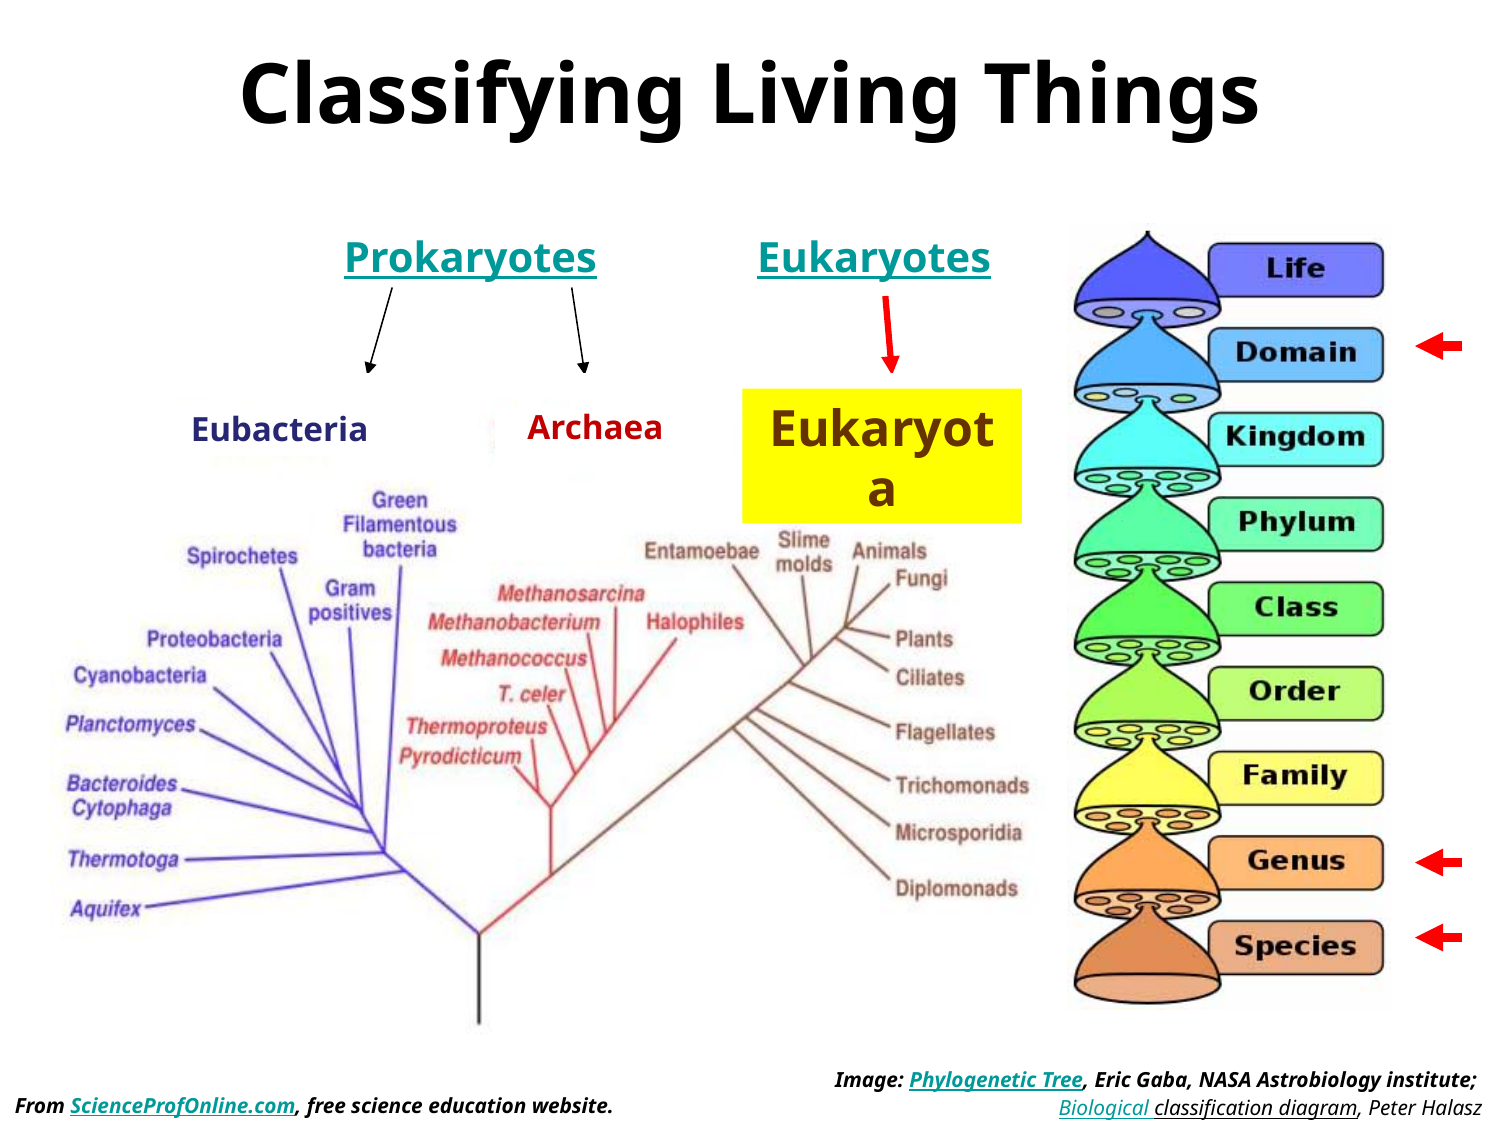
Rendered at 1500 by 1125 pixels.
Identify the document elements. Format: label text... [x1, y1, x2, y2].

text_box From ScienceProfOnline.com, free science education website. [0, 1084, 875, 1125]
text_box Prokaryotes [329, 223, 661, 296]
title Classifying Living Things [75, 37, 1425, 143]
text_box [364, 287, 393, 372]
text_box [571, 287, 590, 372]
text_box [884, 296, 898, 372]
text_box Eukaryotes [742, 223, 1018, 296]
picture [1066, 223, 1391, 1010]
text_box [1415, 931, 1463, 944]
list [50, 373, 1047, 1038]
text_box Image: Phylogenetic Tree, Eric Gaba, NASA Astrobiology institute; Biological classification diagram, Peter Halasz [797, 1059, 1498, 1125]
text_box [1415, 339, 1463, 353]
text_box [1415, 856, 1463, 869]
